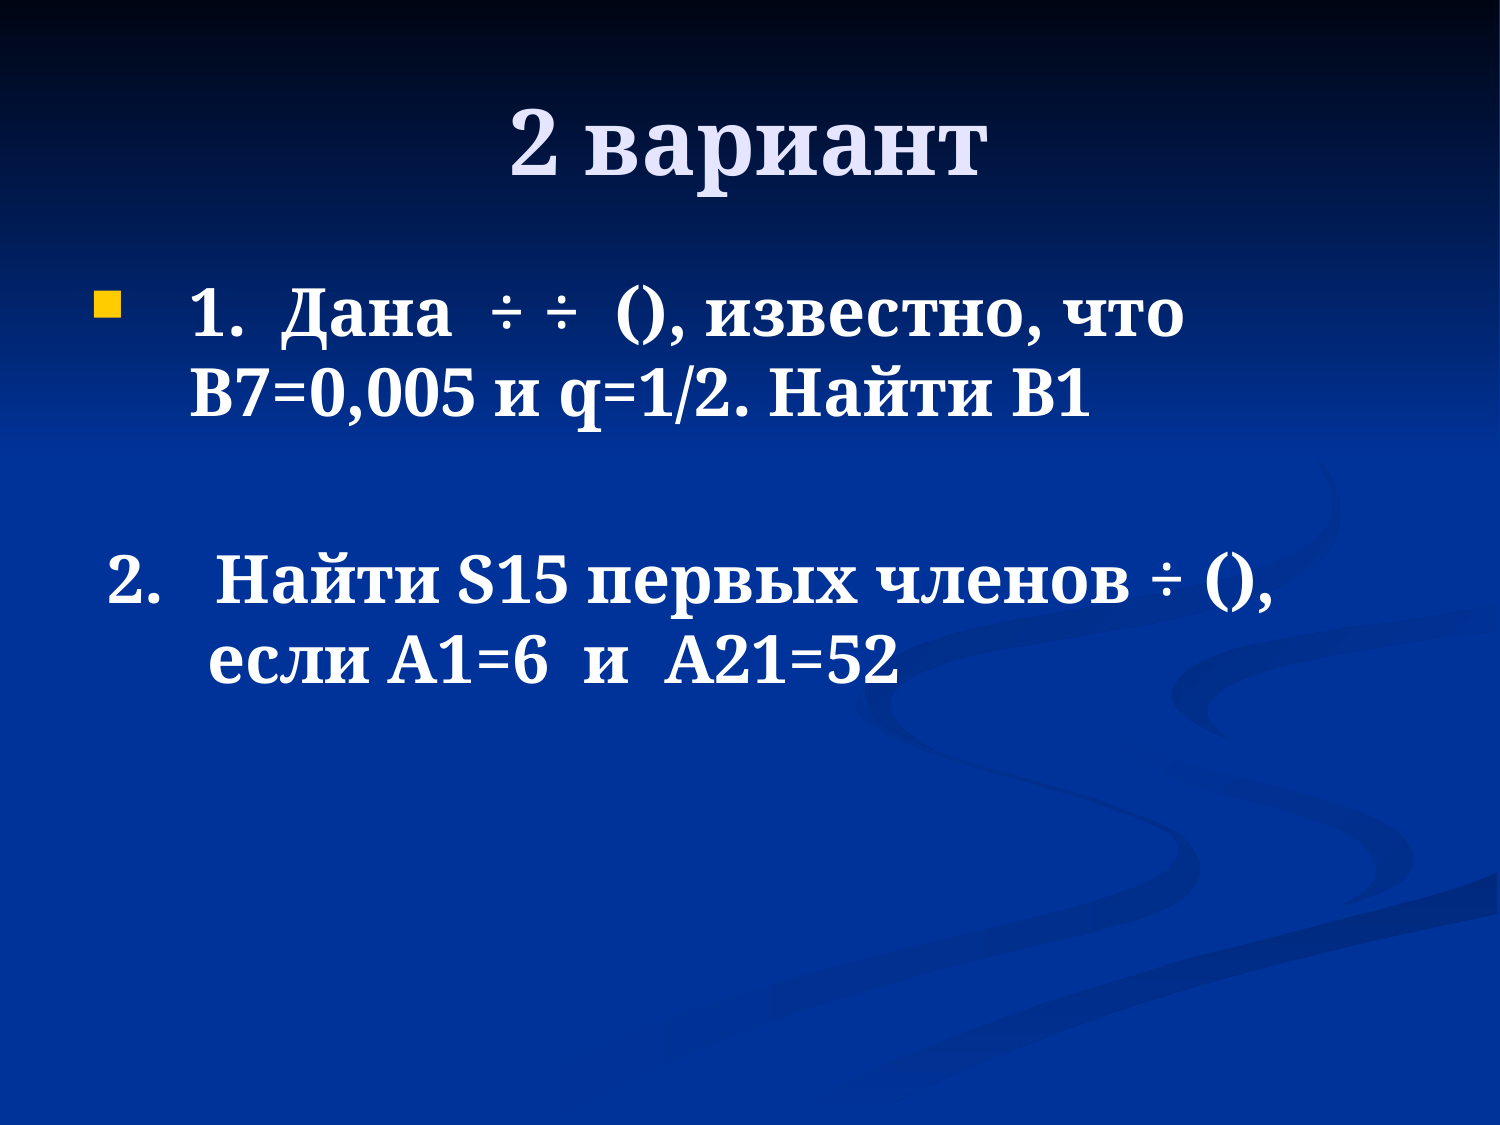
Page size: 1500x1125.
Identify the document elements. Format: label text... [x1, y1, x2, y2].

list 1. Дана ÷ ÷ (), известно, что B7=0,005 и q=1/2. Найти B1 2. Найти S15 первых членов ÷ (), если A1=6 и A21=52 [74, 262, 1426, 1006]
title 2 вариант [74, 44, 1426, 233]
